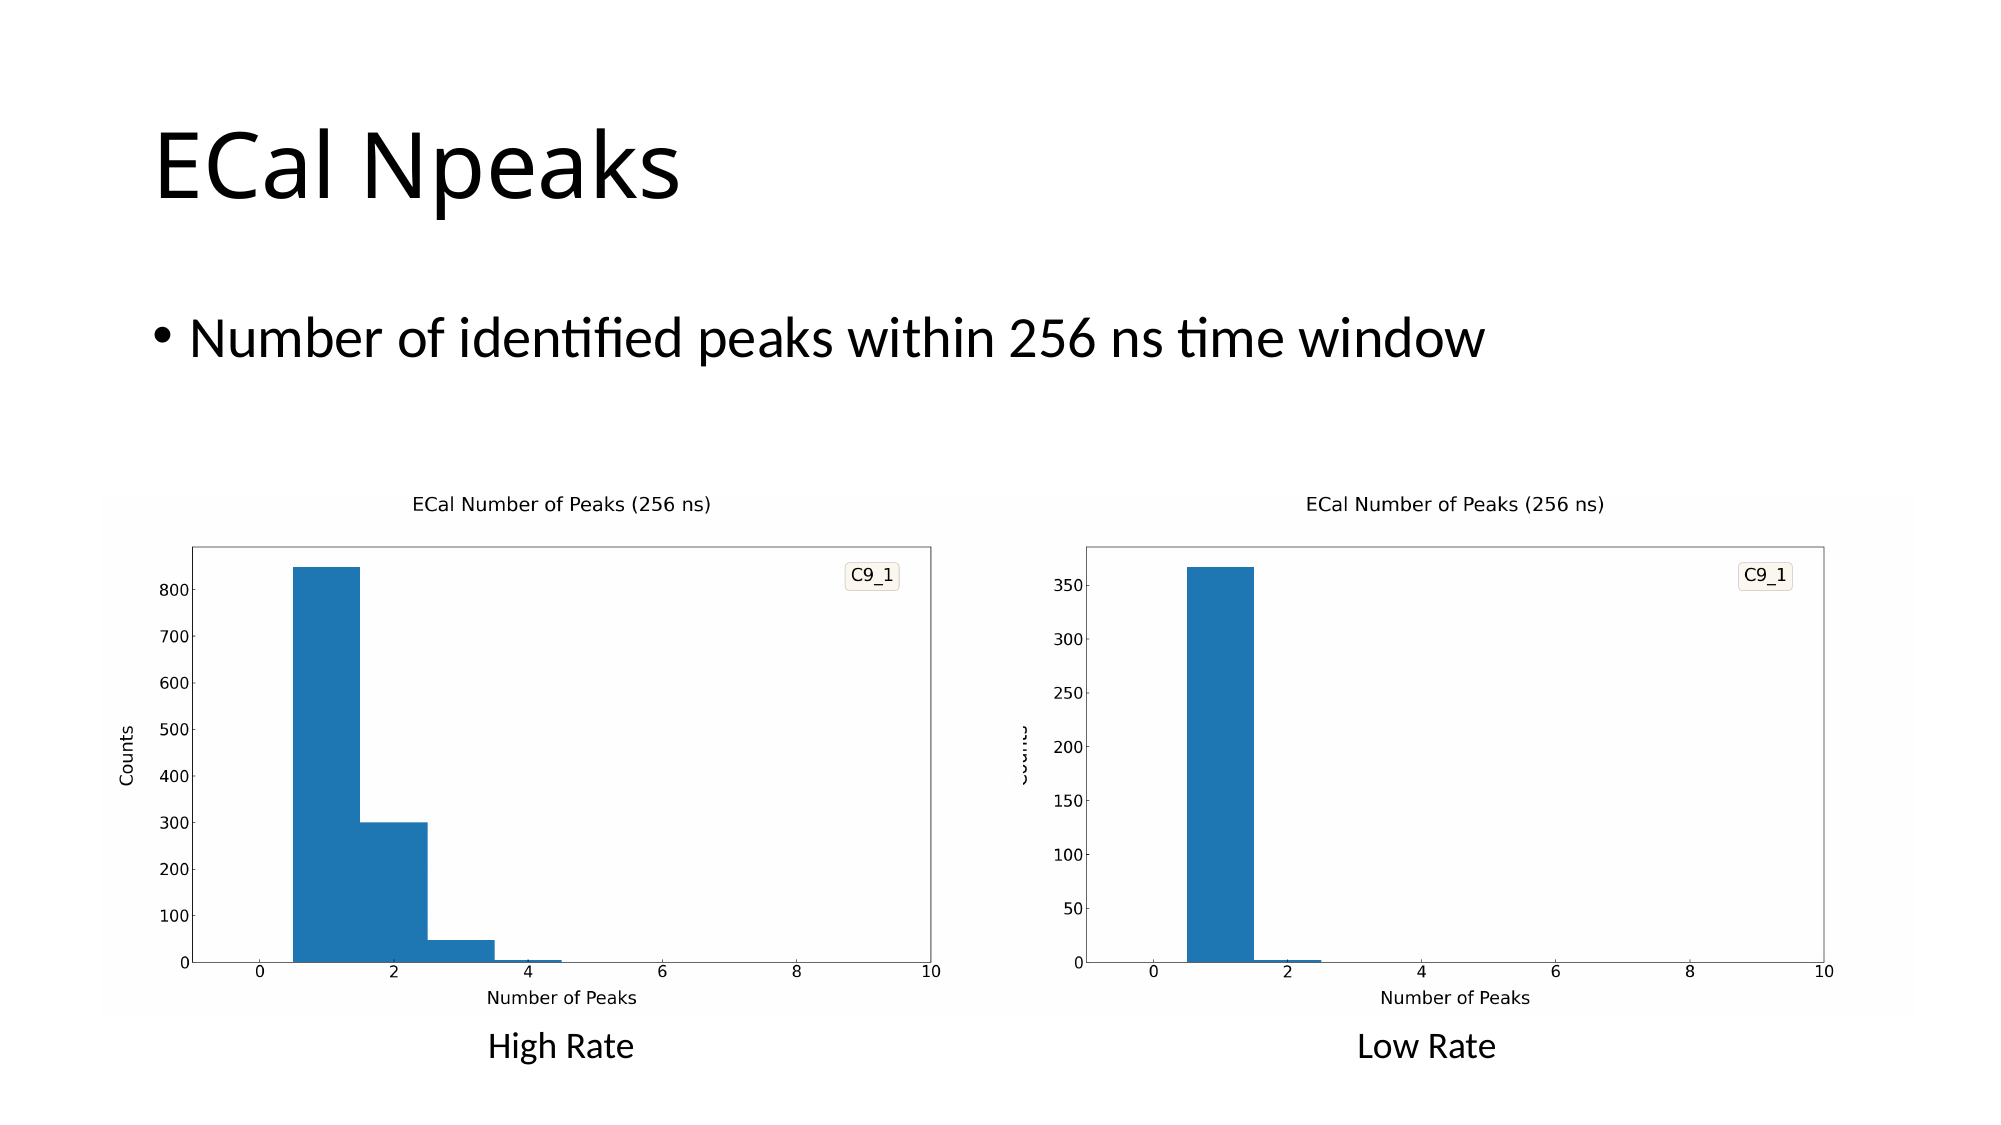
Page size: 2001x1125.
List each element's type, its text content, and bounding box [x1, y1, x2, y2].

text_box ECal Npeaks [137, 59, 1863, 278]
text_box Number of identified peaks within 256 ns time window [137, 299, 1863, 493]
picture [100, 494, 1917, 1014]
text_box Low Rate [1342, 1022, 1512, 1073]
text_box High Rate [473, 1022, 650, 1073]
